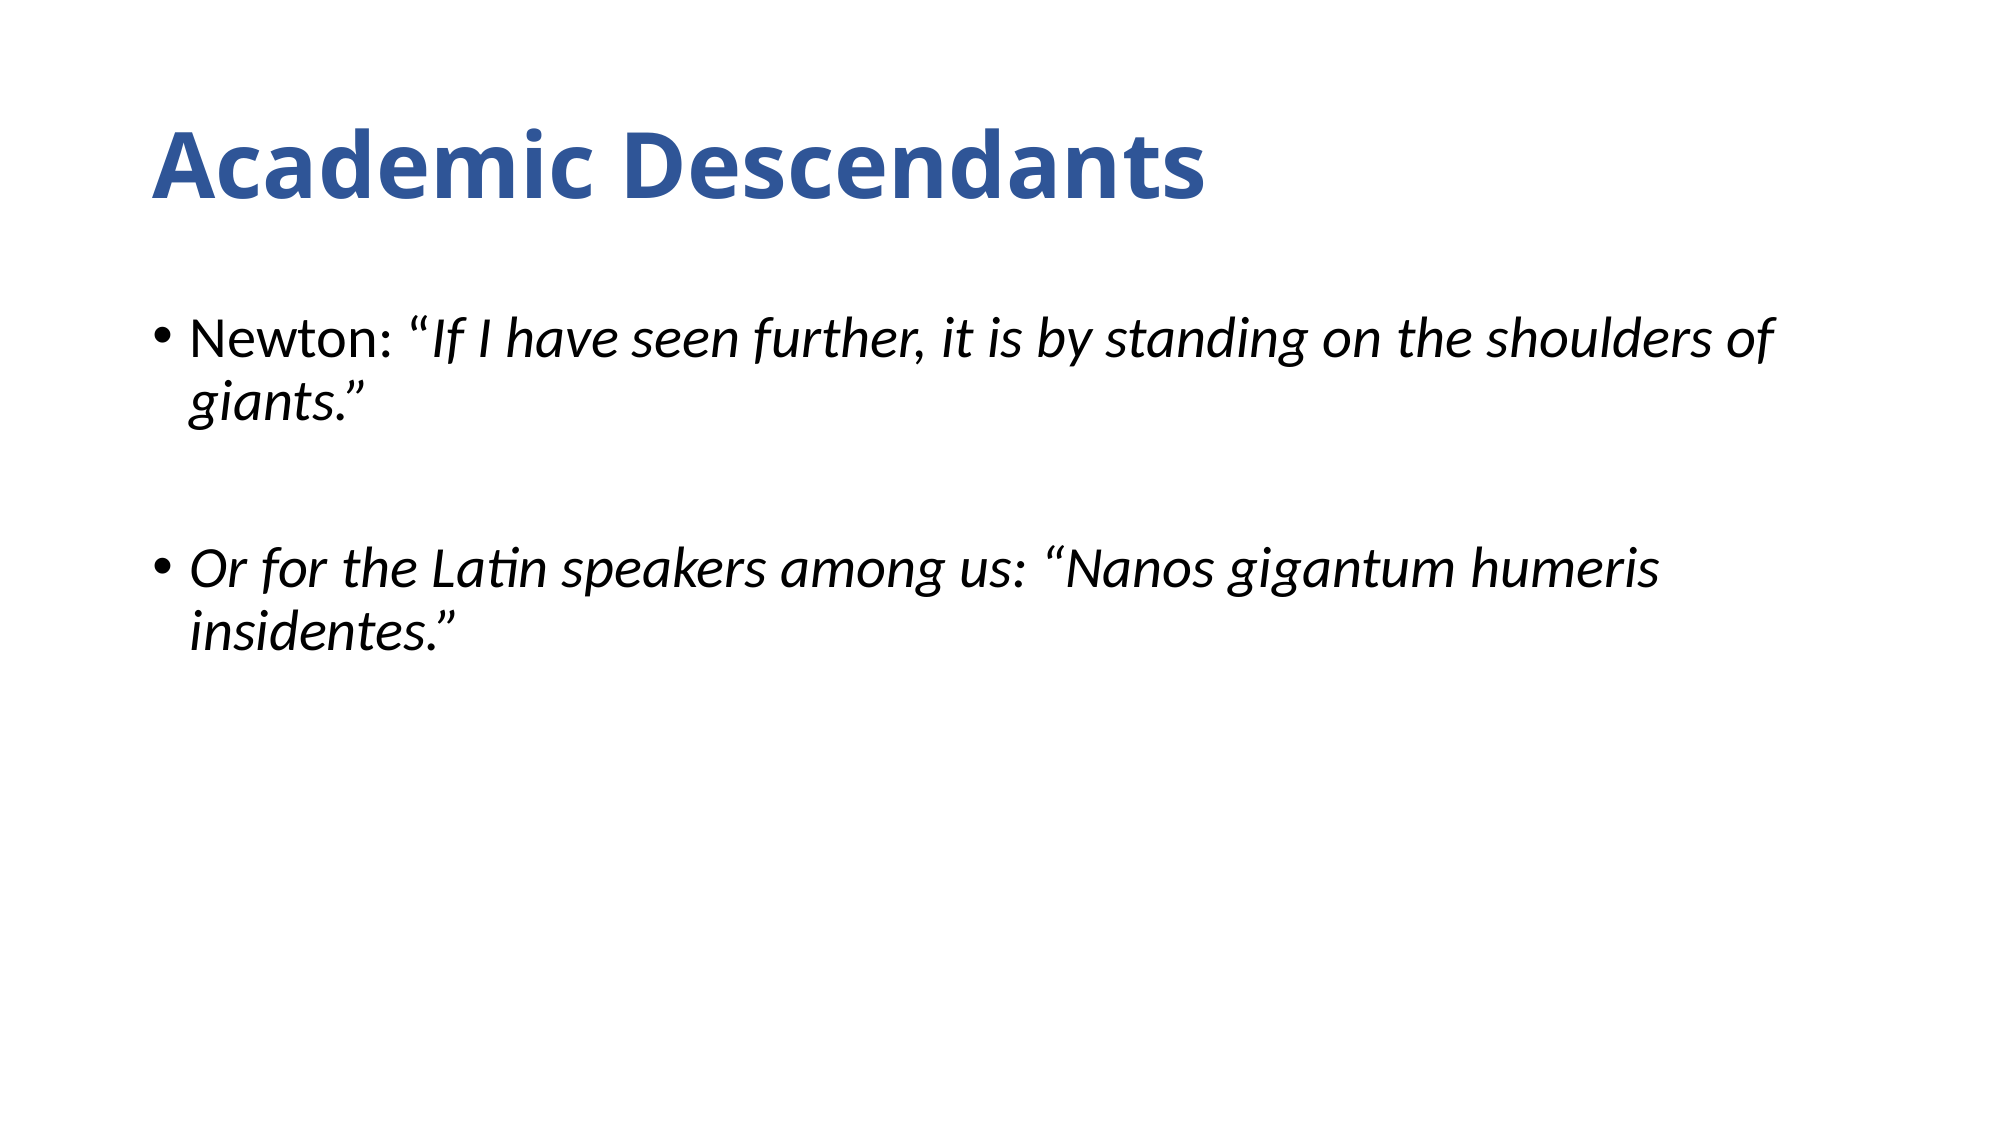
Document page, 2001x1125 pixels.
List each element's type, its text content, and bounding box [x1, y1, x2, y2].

list Newton: “If I have seen further, it is by standing on the shoulders of giants.” Or for the Latin speakers among us: “Nanos gigantum humeris insidentes.” [137, 299, 1863, 1014]
title Academic Descendants [137, 59, 1863, 278]
